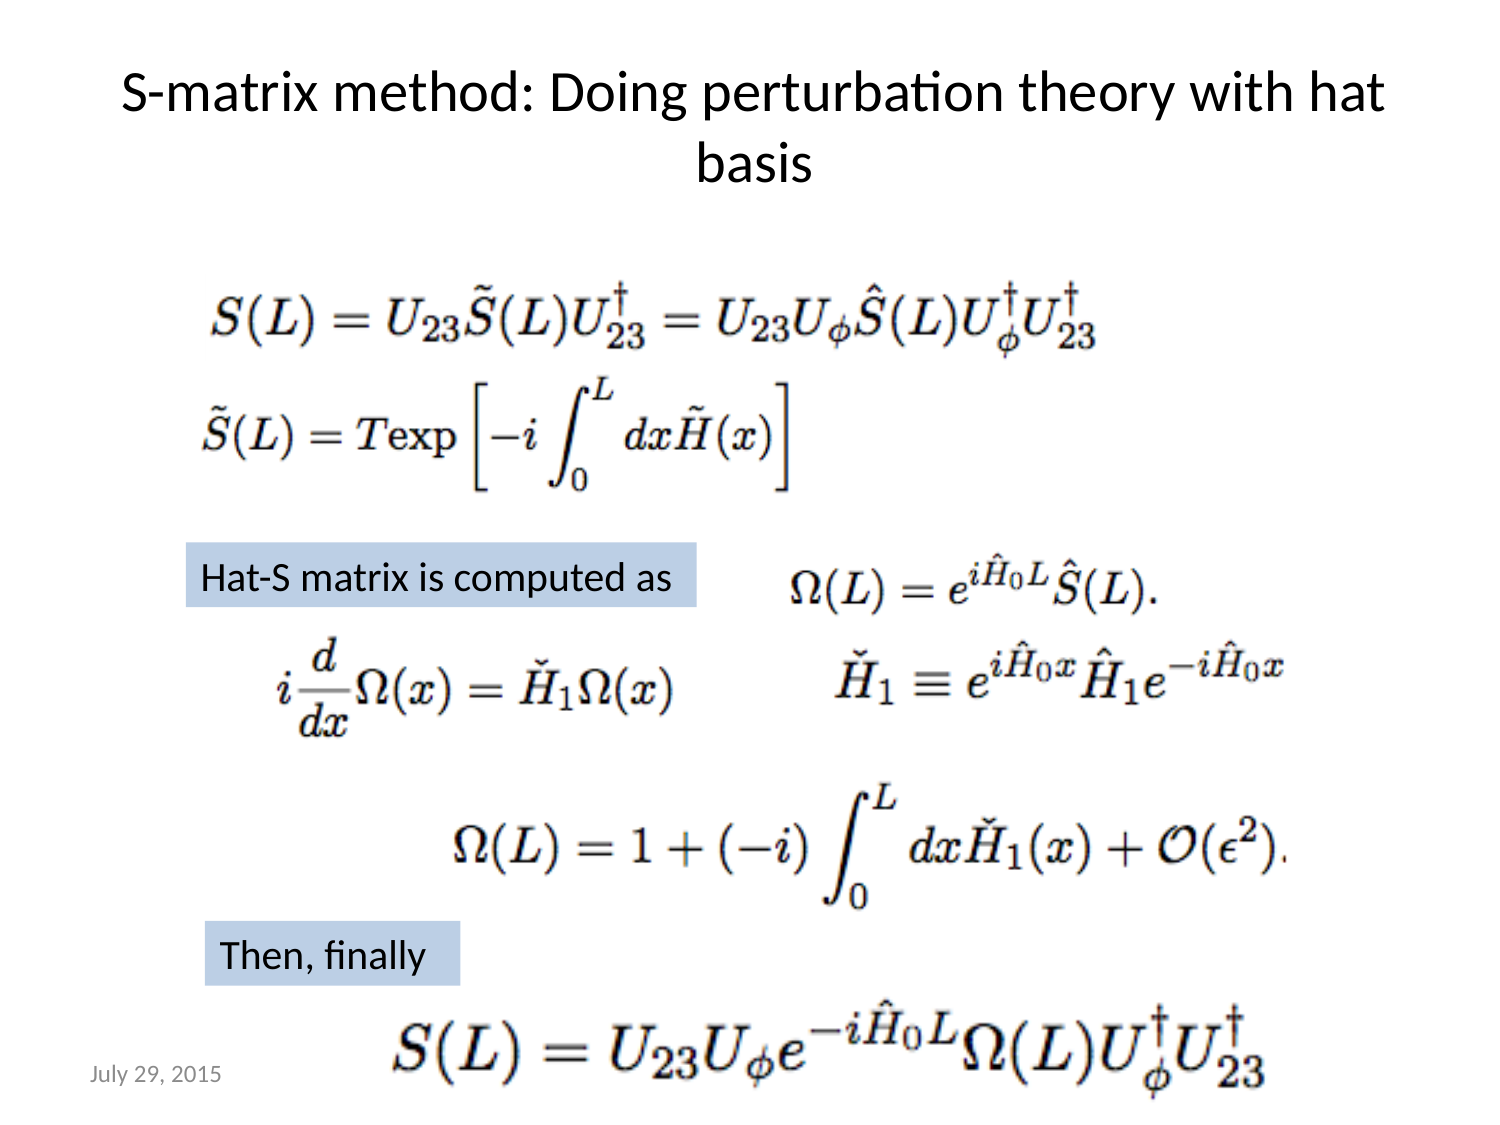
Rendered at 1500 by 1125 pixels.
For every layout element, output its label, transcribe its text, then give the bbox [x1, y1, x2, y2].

text_box Then, finally [204, 920, 461, 986]
text_box Hat-S matrix is computed as [185, 542, 697, 608]
picture [436, 768, 1291, 922]
picture [254, 627, 695, 760]
picture [196, 274, 1106, 514]
title S-matrix method: Doing perturbation theory with hat basis [42, 45, 1468, 202]
picture [367, 978, 1291, 1123]
picture [784, 542, 1291, 717]
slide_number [75, 1042, 362, 1103]
